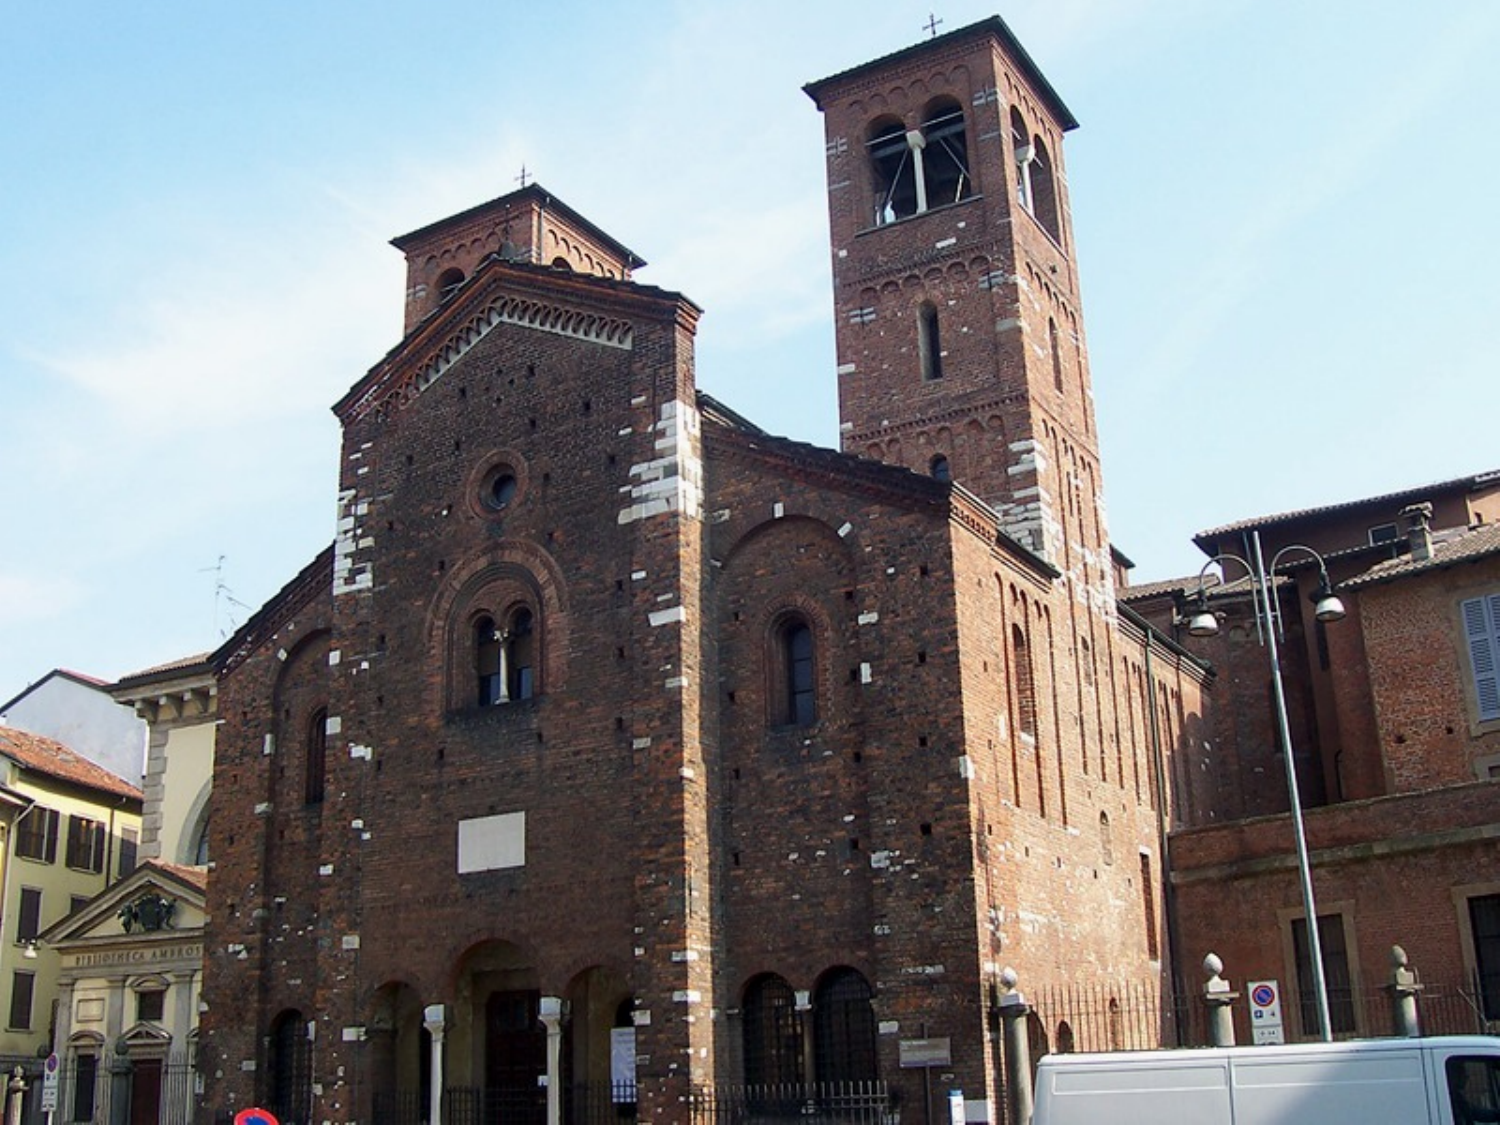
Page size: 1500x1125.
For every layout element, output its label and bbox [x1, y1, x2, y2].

list [0, 0, 1500, 1125]
